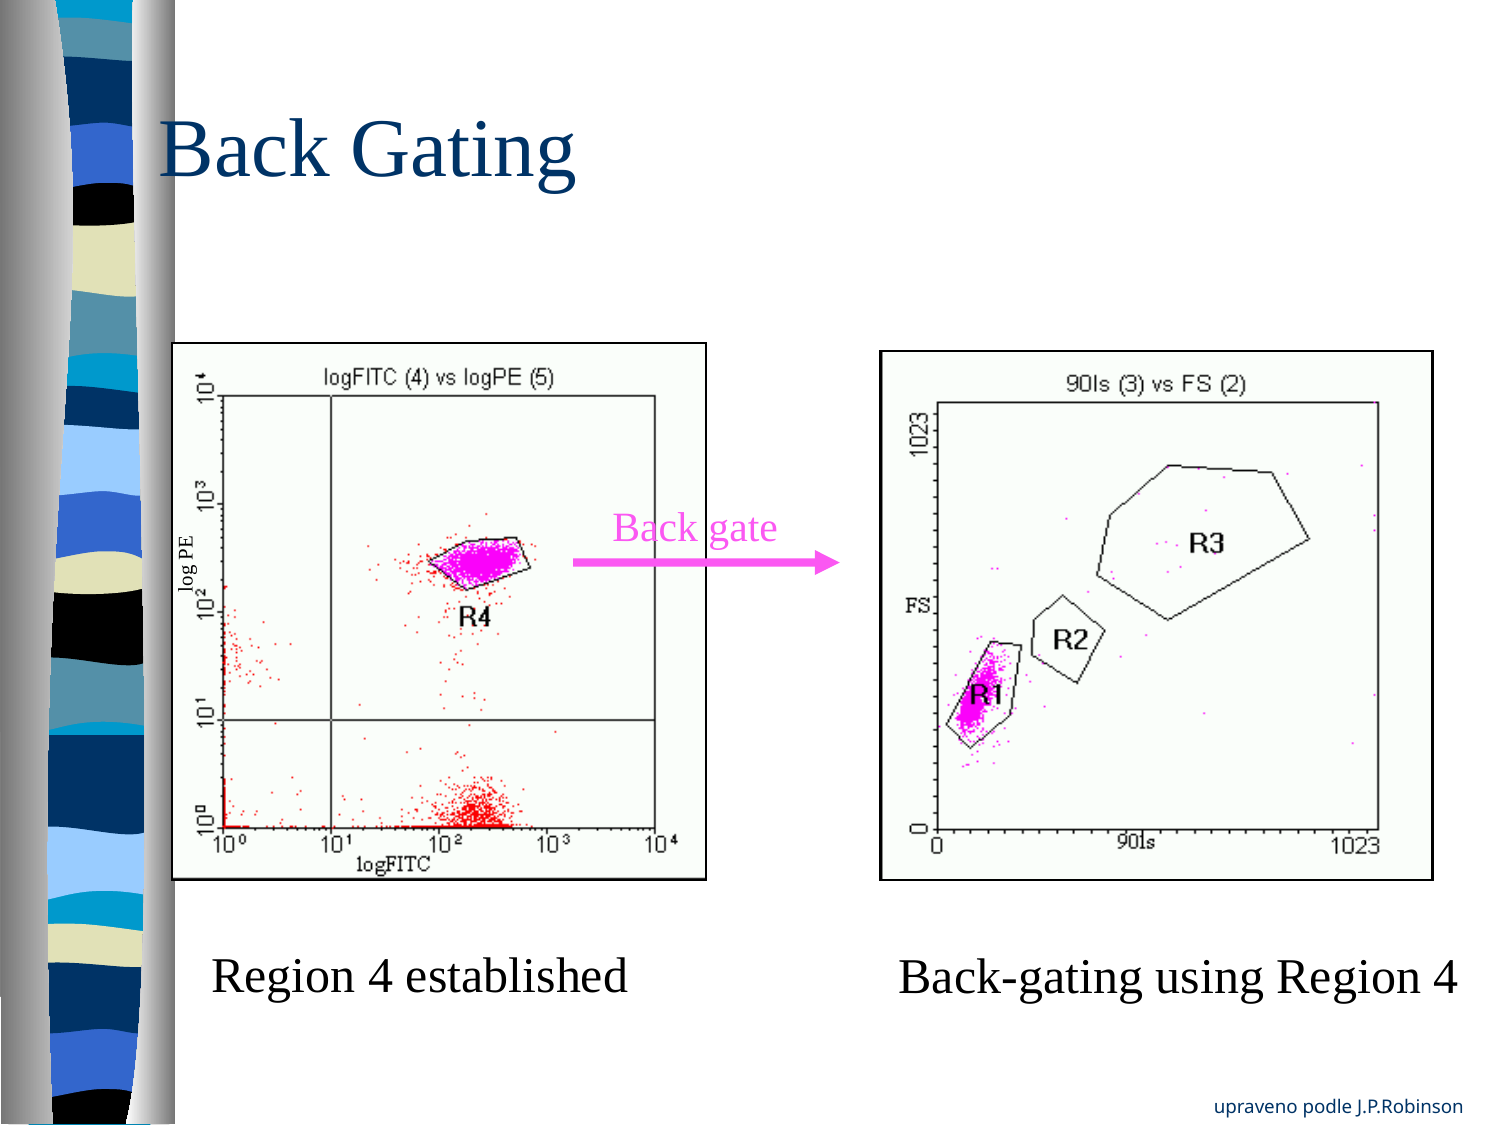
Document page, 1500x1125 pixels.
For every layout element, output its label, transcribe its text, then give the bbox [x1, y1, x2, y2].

text_box upraveno podle J.P.Robinson [1198, 1087, 1500, 1125]
text_box Region 4 established [196, 935, 644, 1010]
text_box [710, 556, 840, 569]
picture [172, 343, 705, 880]
text_box Back gate [710, 492, 793, 558]
title Back Gating [144, 49, 1419, 237]
text_box Back-gating using Region 4 [883, 936, 1475, 1012]
picture [881, 351, 1432, 879]
